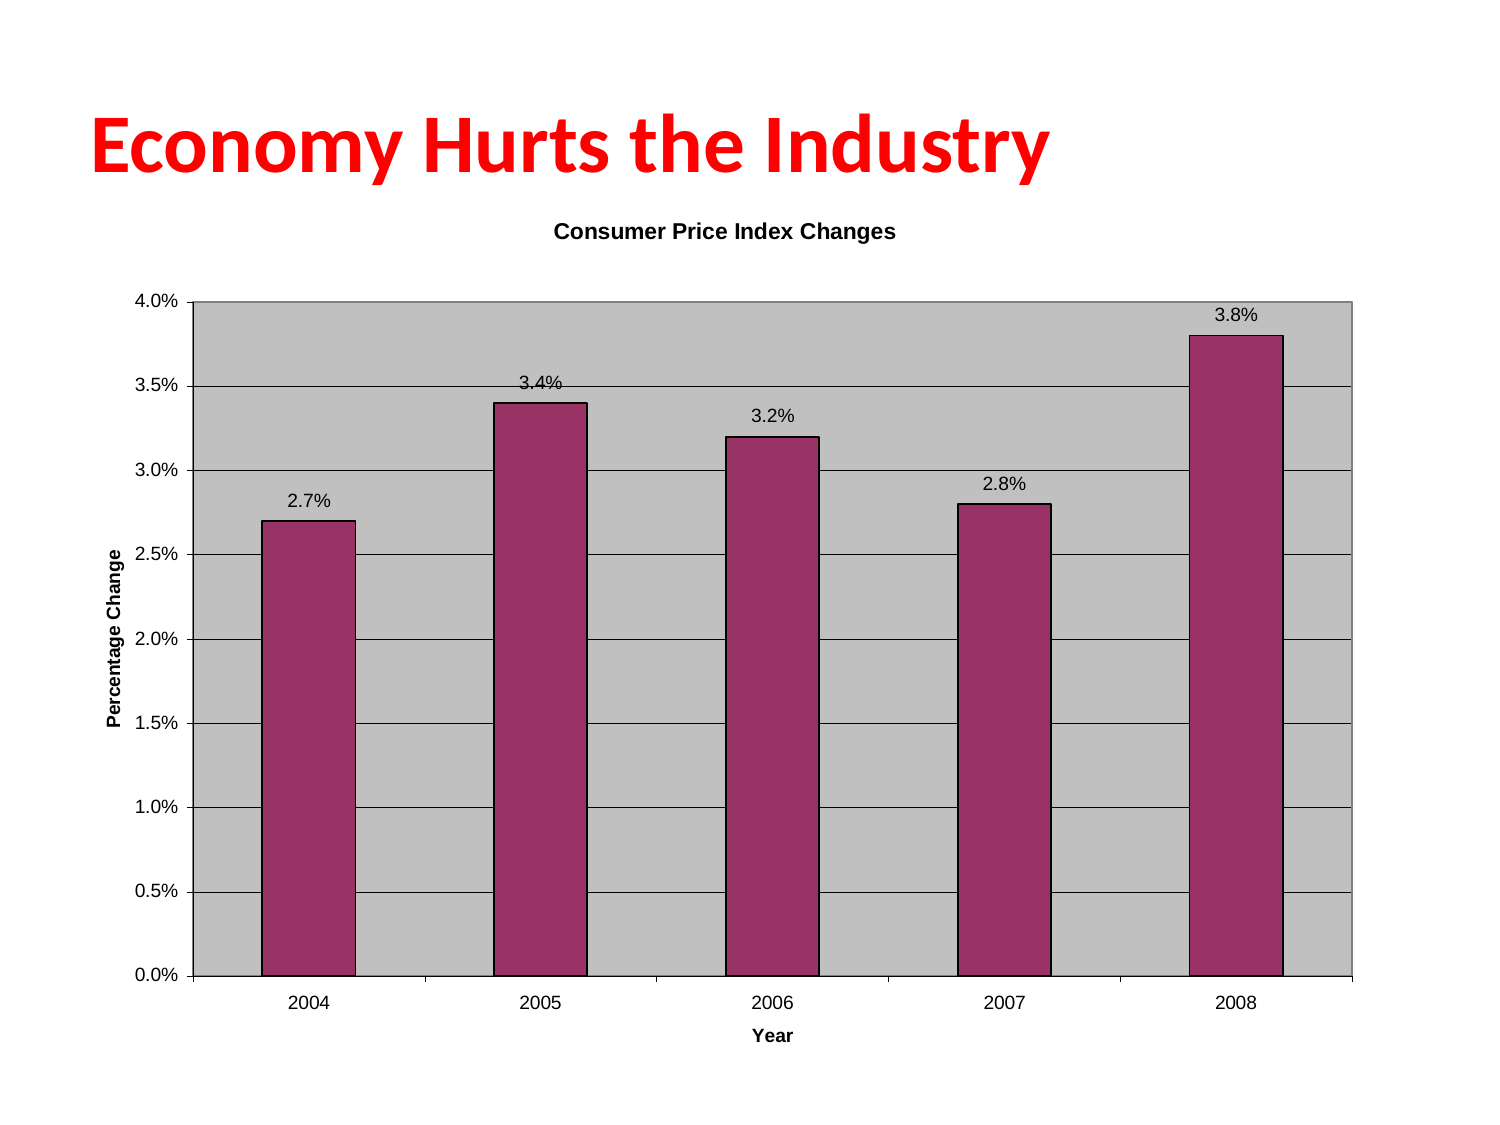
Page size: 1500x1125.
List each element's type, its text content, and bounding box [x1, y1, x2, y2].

title Economy Hurts the Industry [75, 45, 1425, 233]
picture [74, 187, 1376, 1078]
